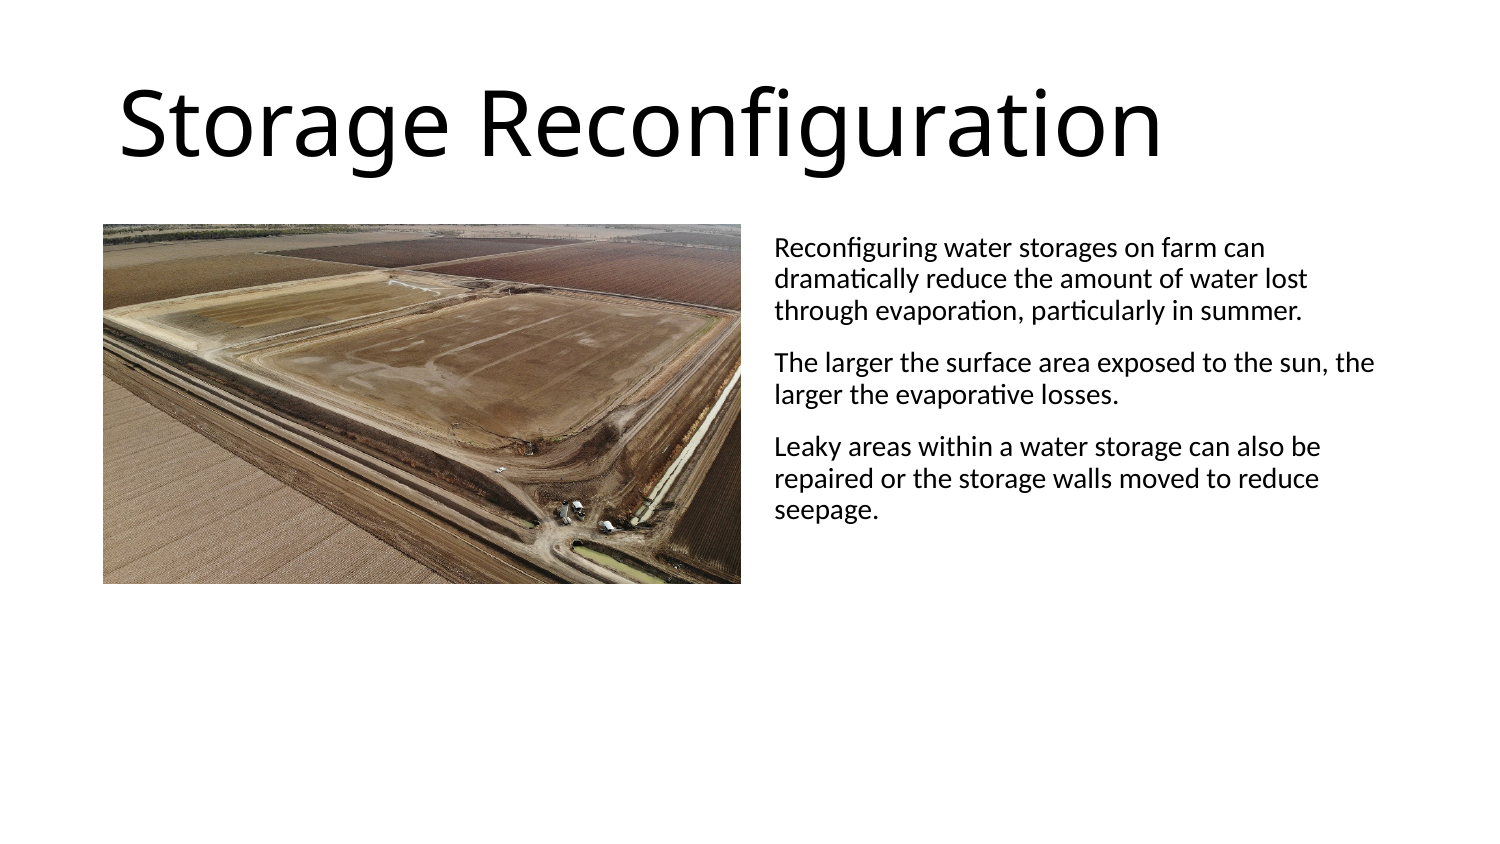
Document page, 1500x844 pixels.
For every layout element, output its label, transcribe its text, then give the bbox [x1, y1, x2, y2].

list Reconfiguring water storages on farm can dramatically reduce the amount of water lost through evaporation, particularly in summer. The larger the surface area exposed to the sun, the larger the evaporative losses. Leaky areas within a water storage can also be repaired or the storage walls moved to reduce seepage. [759, 224, 1397, 760]
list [103, 224, 741, 584]
title Storage Reconfiguration [103, 44, 1397, 208]
